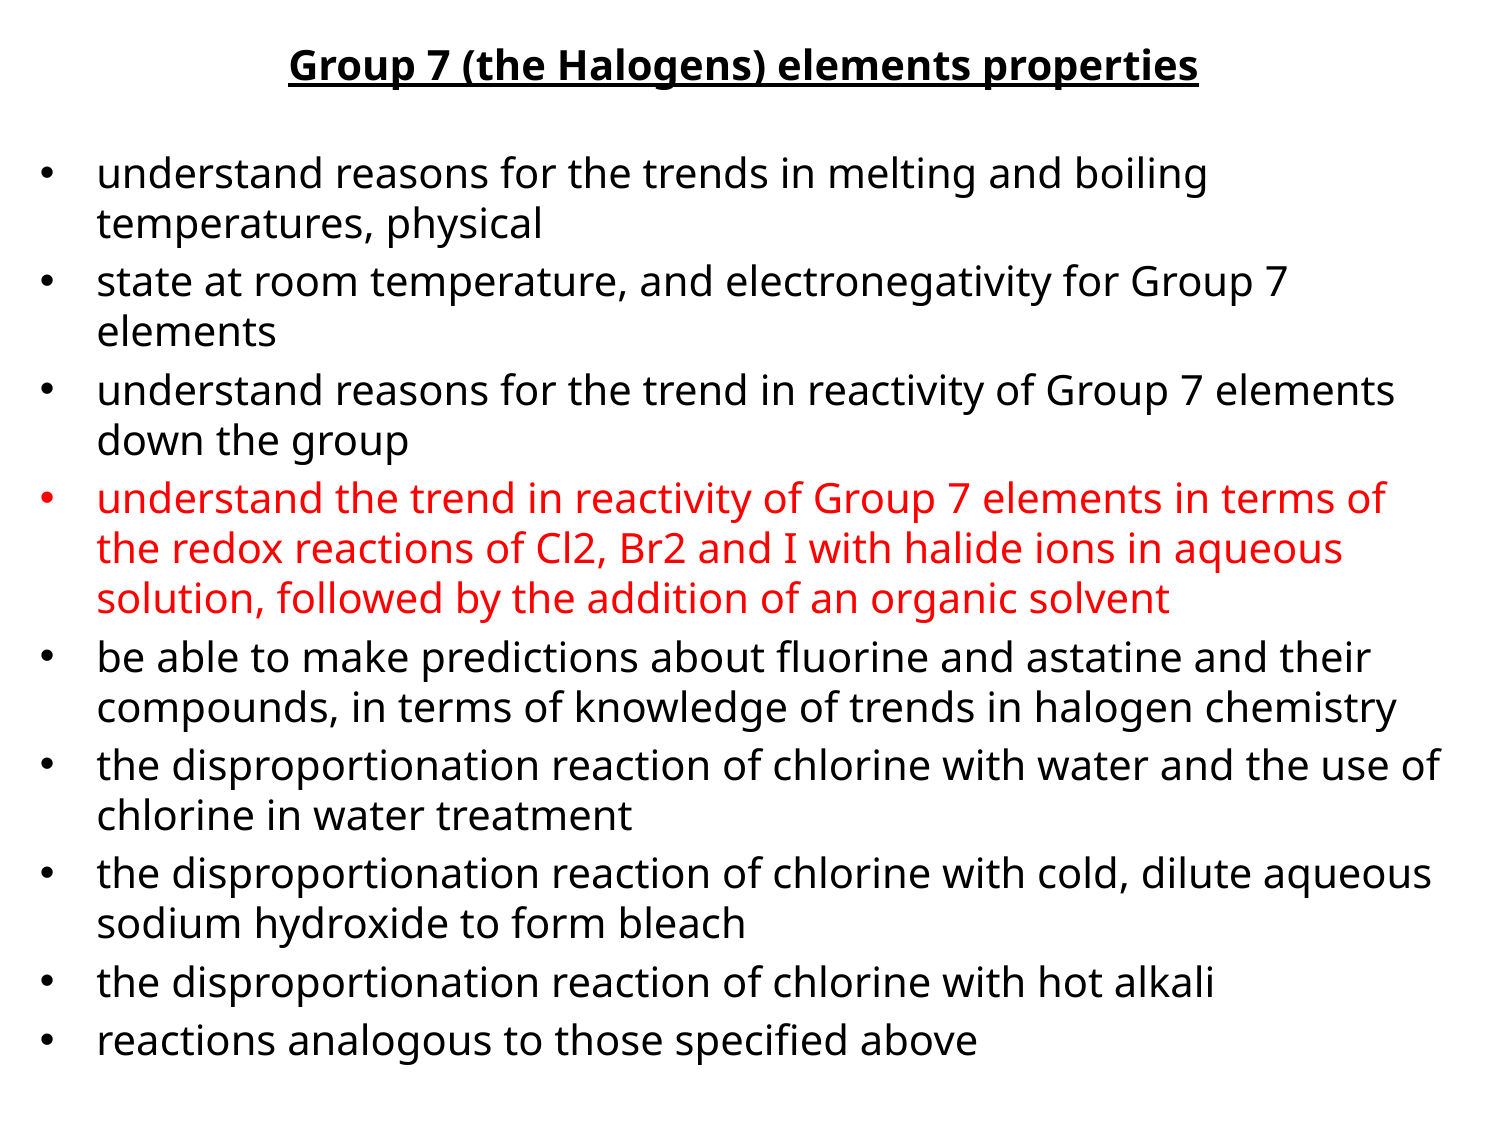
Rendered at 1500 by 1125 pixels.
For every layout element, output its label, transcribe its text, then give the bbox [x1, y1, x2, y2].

list Group 7 (the Halogens) elements properties understand reasons for the trends in melting and boiling temperatures, physical state at room temperature, and electronegativity for Group 7 elements understand reasons for the trend in reactivity of Group 7 elements down the group understand the trend in reactivity of Group 7 elements in terms of the redox reactions of Cl2, Br2 and I with halide ions in aqueous solution, followed by the addition of an organic solvent be able to make predictions about fluorine and astatine and their compounds, in terms of knowledge of trends in halogen chemistry the disproportionation reaction of chlorine with water and the use of chlorine in water treatment the disproportionation reaction of chlorine with cold, dilute aqueous sodium hydroxide to form bleach the disproportionation reaction of chlorine with hot alkali reactions analogous to those specified above [24, 30, 1463, 1094]
